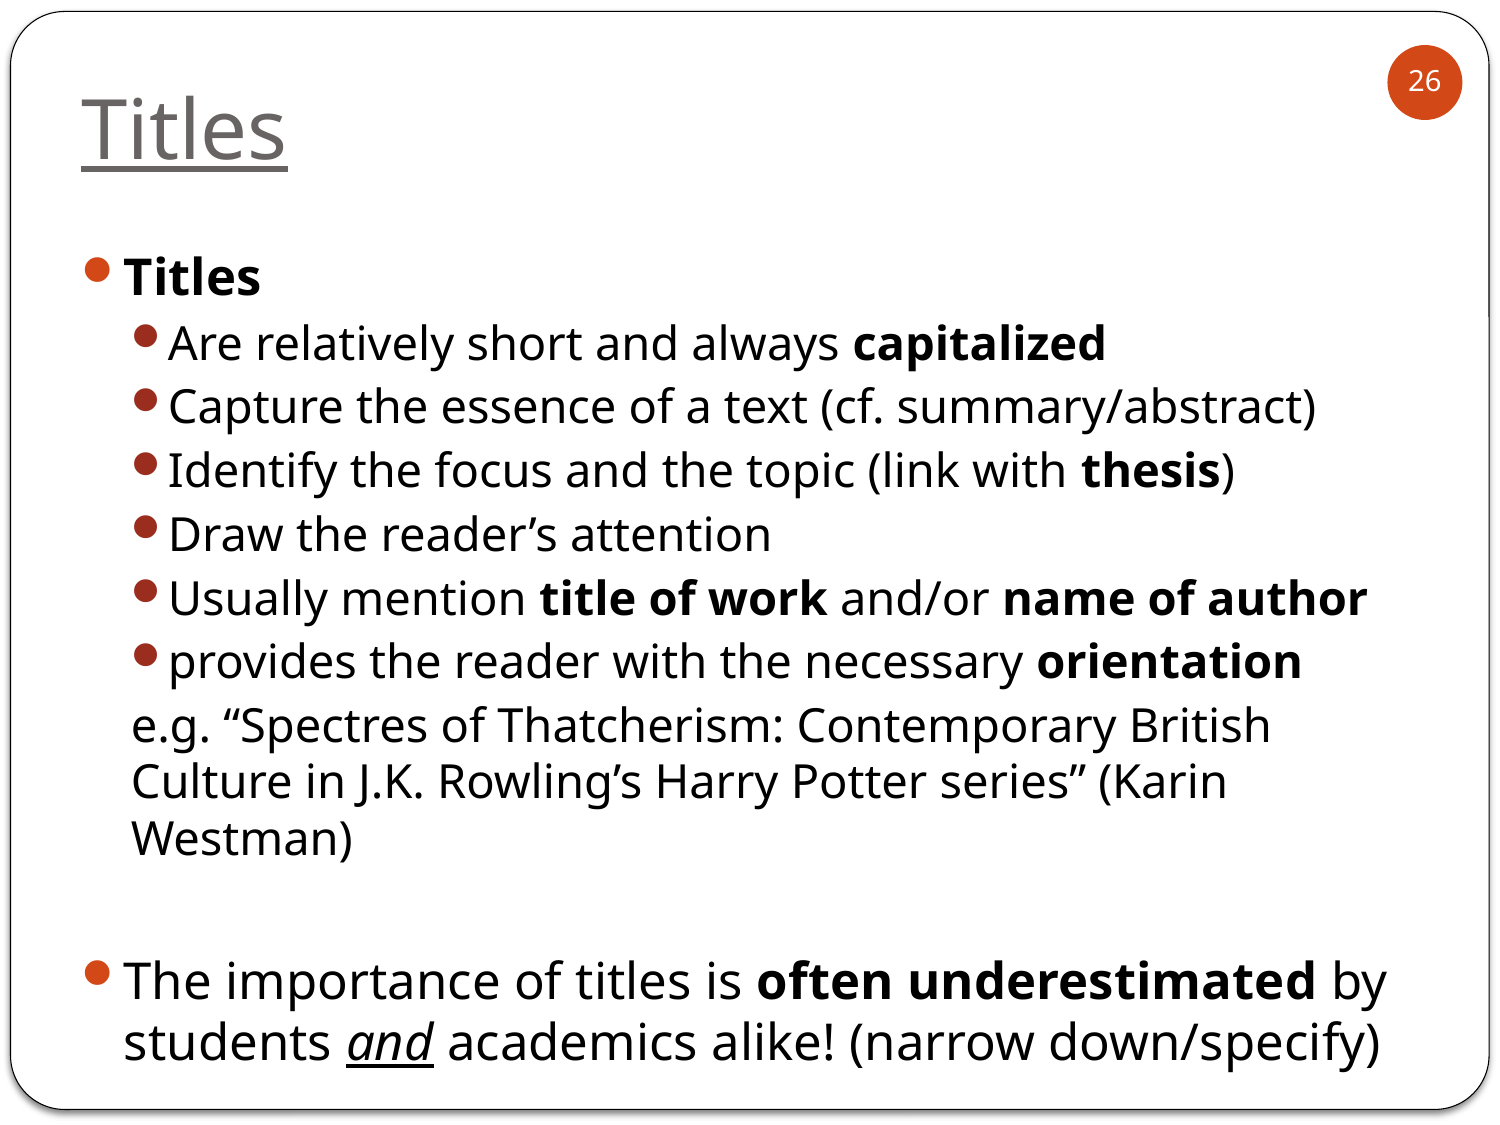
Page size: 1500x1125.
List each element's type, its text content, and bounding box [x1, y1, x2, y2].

list Titles Are relatively short and always capitalized Capture the essence of a text (cf. summary/abstract) Identify the focus and the topic (link with thesis) Draw the reader’s attention Usually mention title of work and/or name of author provides the reader with the necessary orientation e.g. “Spectres of Thatcherism: Contemporary British Culture in J.K. Rowling’s Harry Potter series” (Karin Westman) The importance of titles is often underestimated by students and academics alike! (narrow down/specify) [66, 237, 1425, 1089]
title Titles [66, 45, 1425, 192]
slide_number 26 [1387, 45, 1463, 121]
